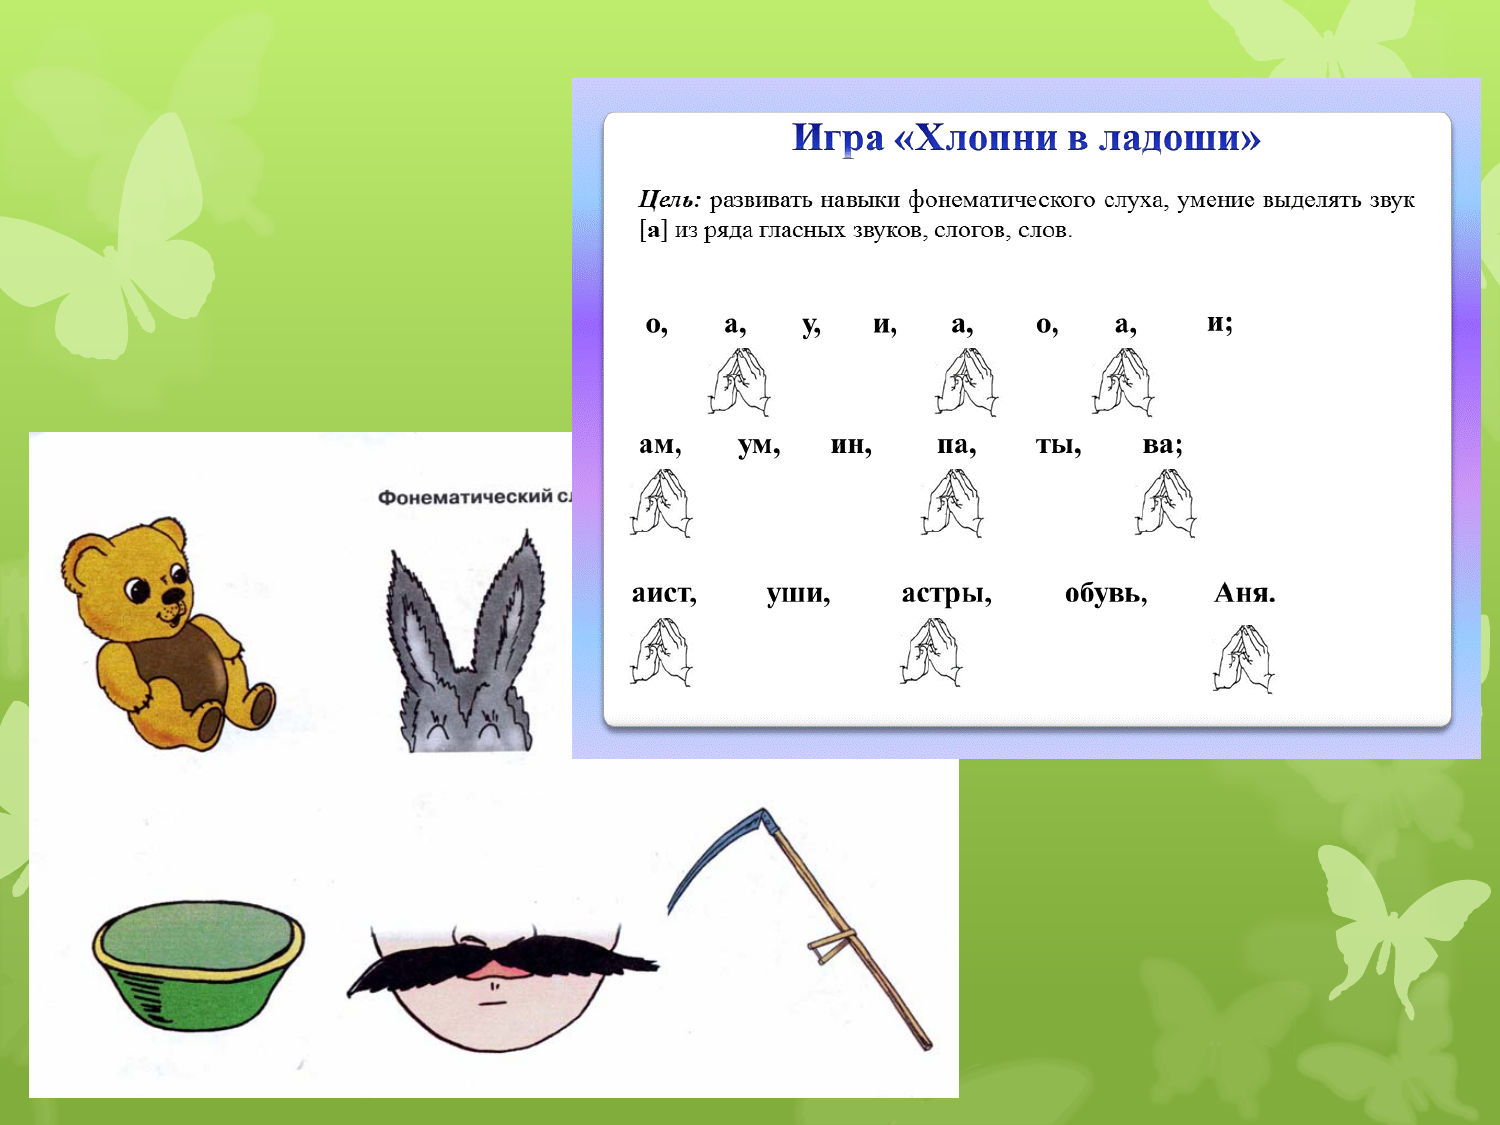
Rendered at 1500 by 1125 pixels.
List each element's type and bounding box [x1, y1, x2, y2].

list [28, 431, 960, 1098]
picture [572, 77, 1481, 760]
